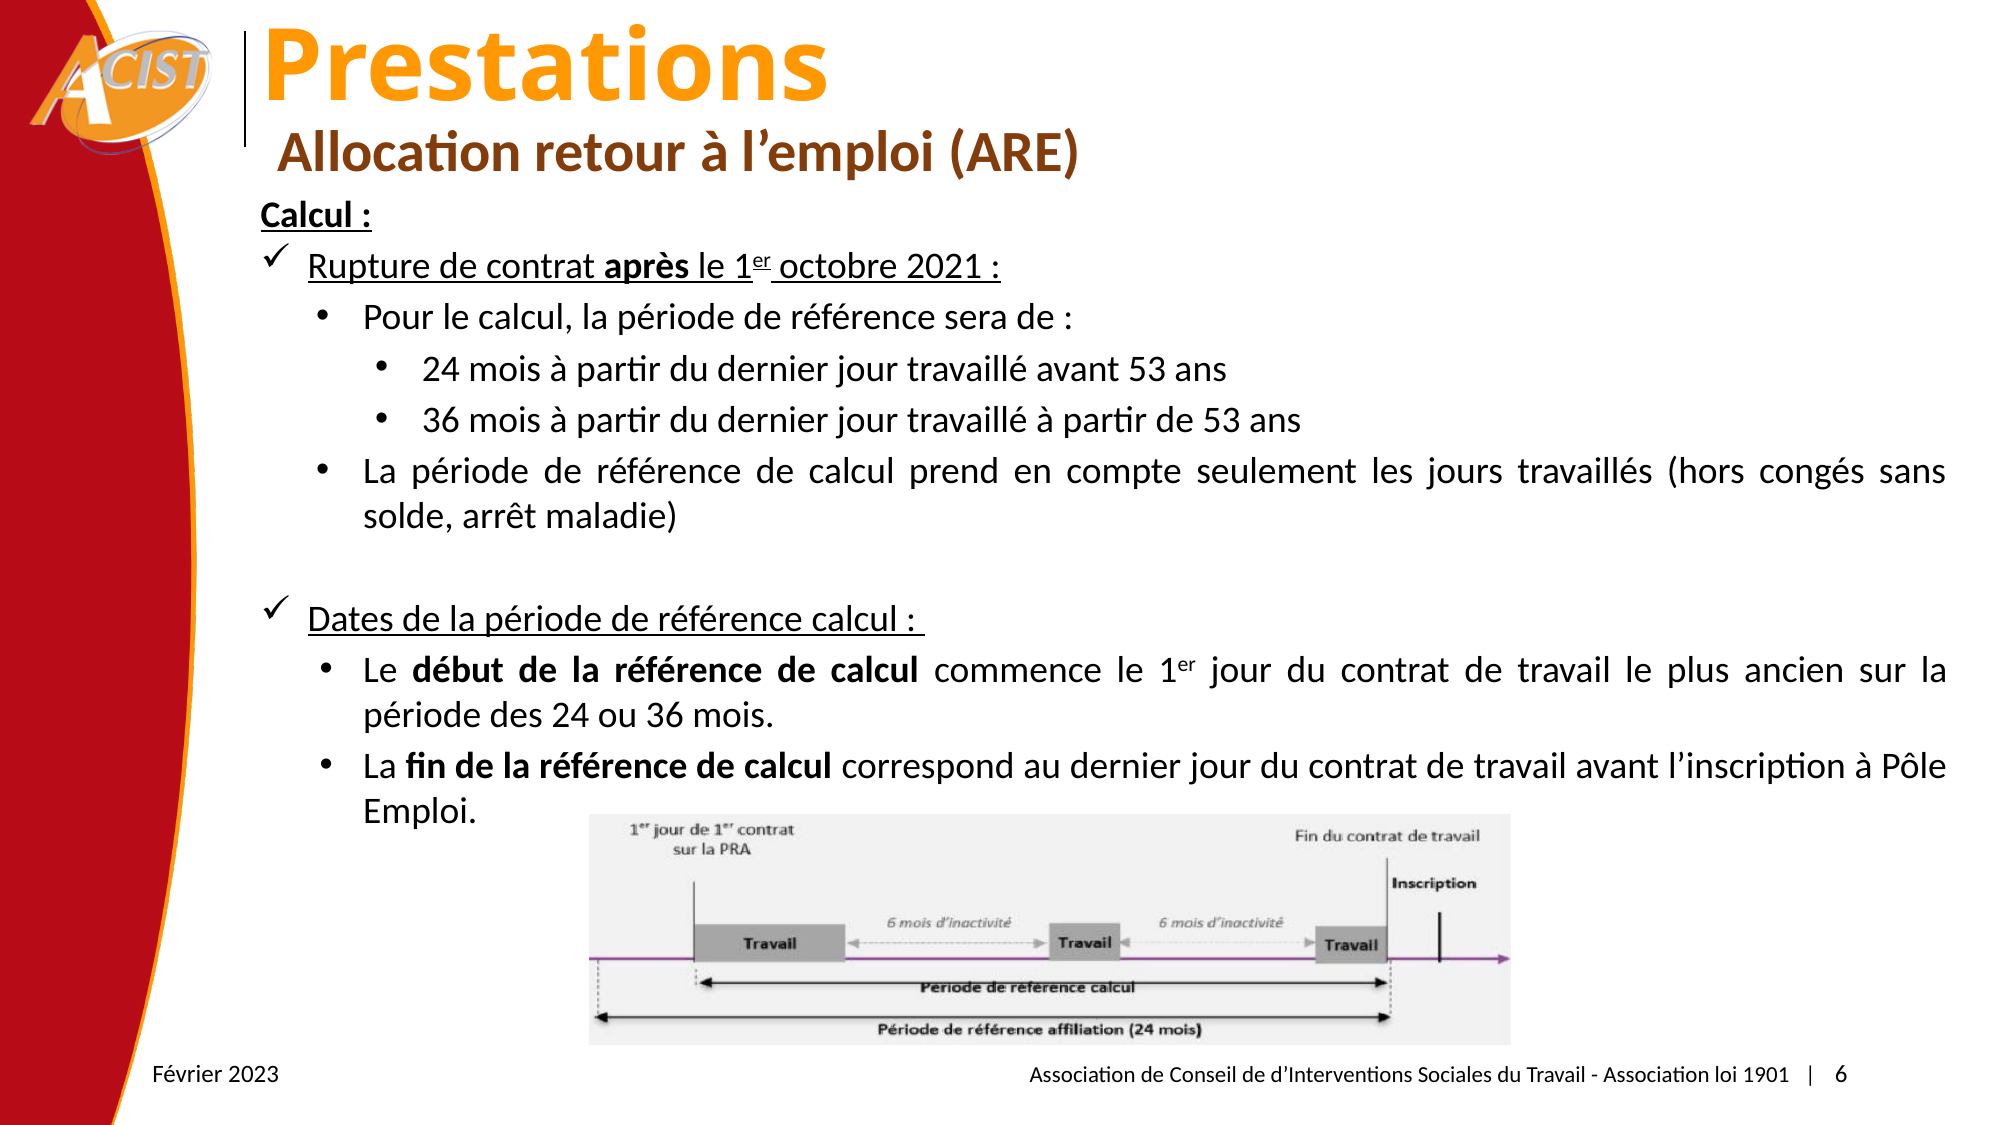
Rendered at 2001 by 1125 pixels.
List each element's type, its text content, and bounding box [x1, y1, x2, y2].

text_box Allocation retour à l’emploi (ARE) [262, 122, 1671, 182]
text_box Association de Conseil de d’Interventions Sociales du Travail - Association loi 1901 | [651, 1049, 1833, 1098]
slide_number Février 2023 [200, 1042, 588, 1103]
picture [588, 799, 1516, 1050]
slide_number 6 [1412, 1042, 1863, 1103]
picture [0, 0, 217, 1125]
text_box Calcul : Rupture de contrat après le 1er octobre 2021 : Pour le calcul, la période de référence sera de : 24 mois à partir du dernier jour travaillé avant 53 ans 36 mois à partir du dernier jour travaillé à partir de 53 ans La période de référence de calcul prend en compte seulement les jours travaillés (hors congés sans solde, arrêt maladie) Dates de la période de référence calcul : Le début de la référence de calcul commence le 1er jour du contrat de travail le plus ancien sur la période des 24 ou 36 mois. La fin de la référence de calcul correspond au dernier jour du contrat de travail avant l’inscription à Pôle Emploi. [245, 182, 1963, 941]
text_box Prestations [245, 29, 1659, 108]
